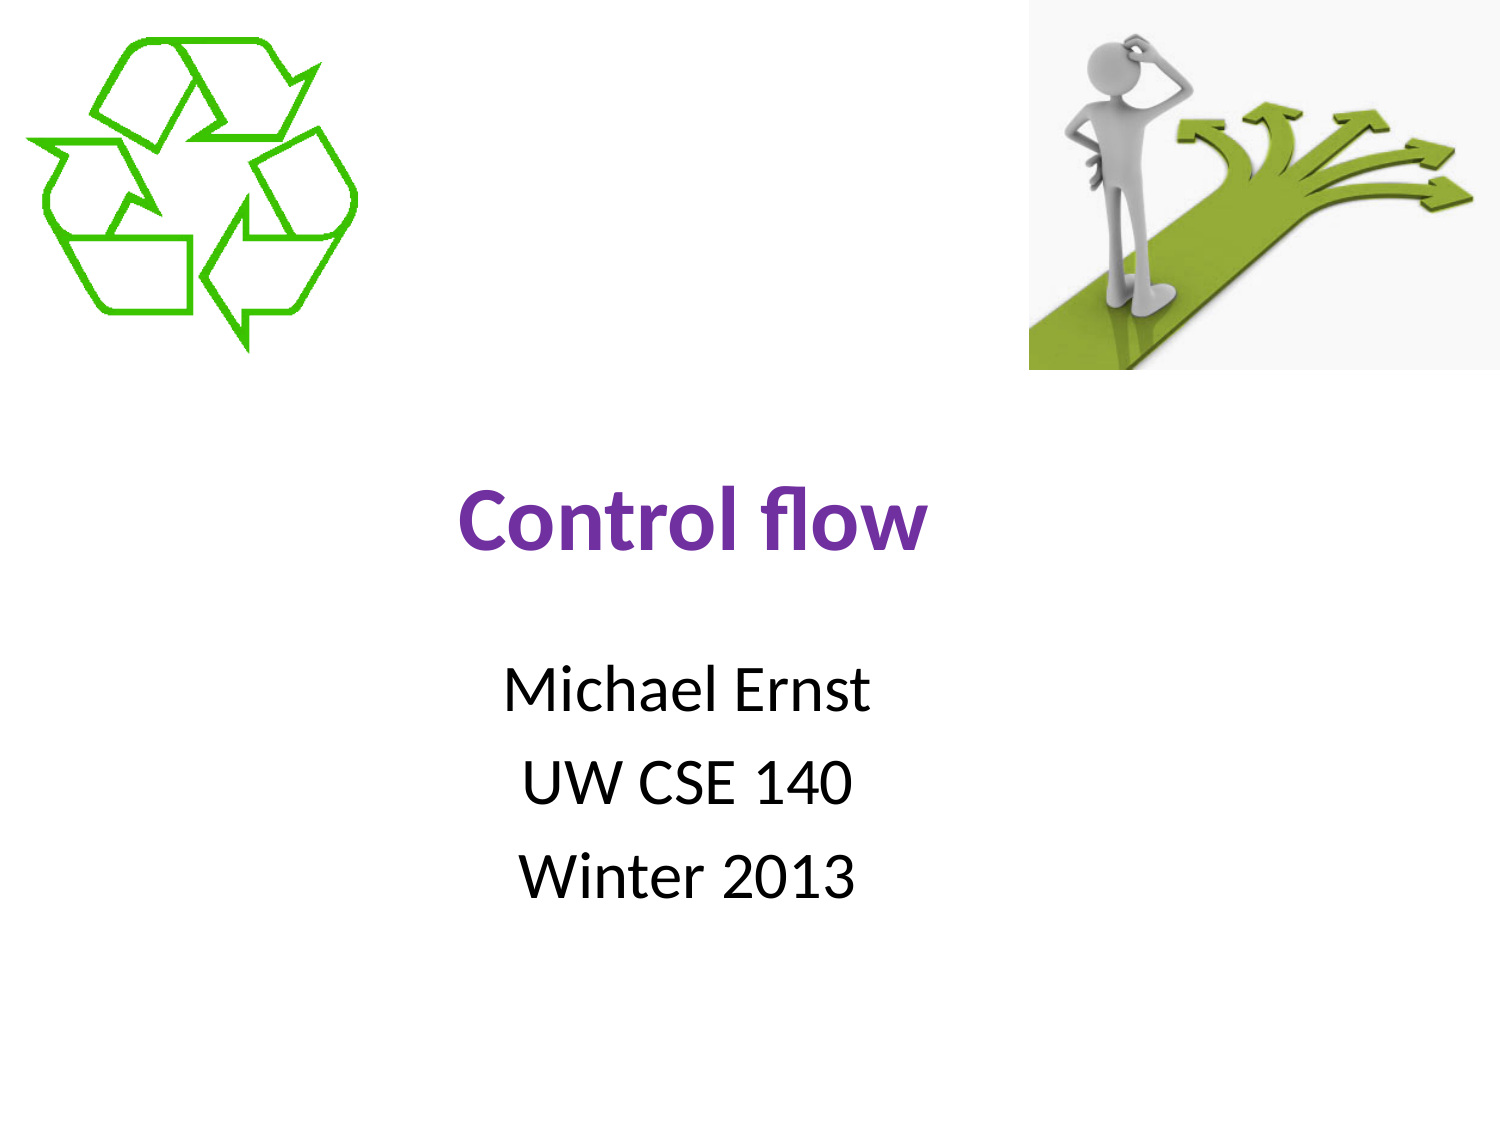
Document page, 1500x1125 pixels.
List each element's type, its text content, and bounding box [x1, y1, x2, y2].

title Control flow [300, 437, 1088, 591]
picture [1028, 0, 1500, 370]
picture [0, 37, 530, 360]
subtitle Michael Ernst UW CSE 140 Winter 2013 [162, 637, 1213, 925]
